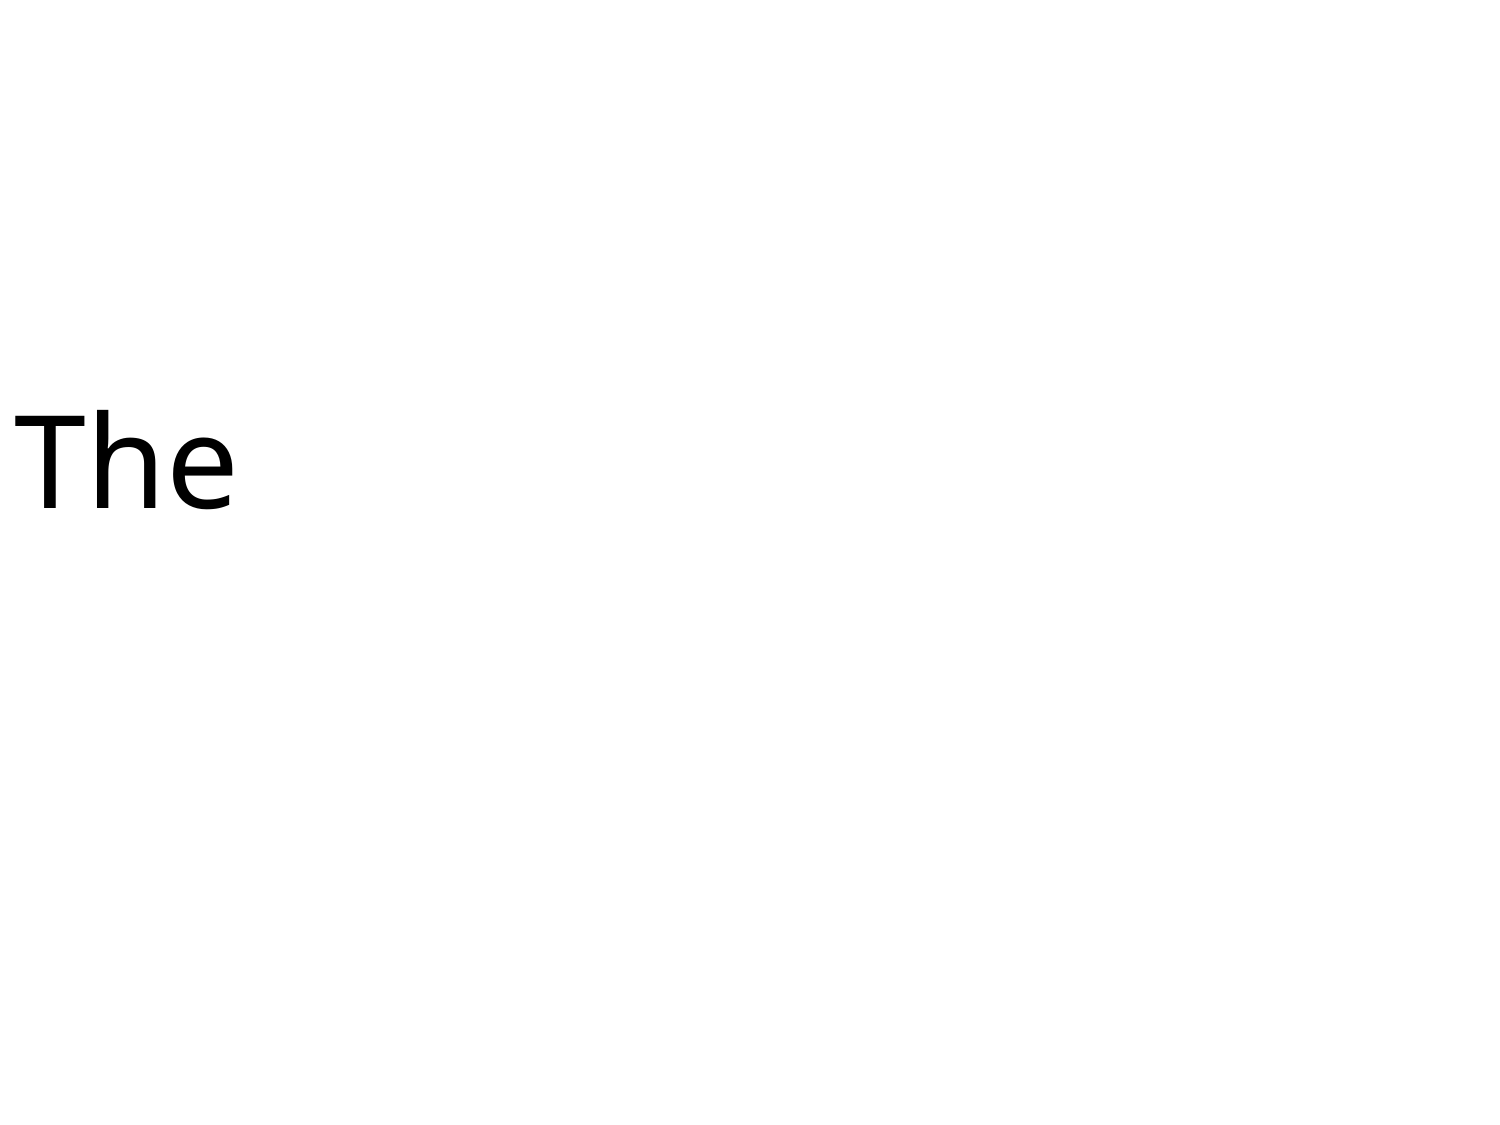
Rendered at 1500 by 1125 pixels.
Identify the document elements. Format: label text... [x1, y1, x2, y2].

text_box The [0, 371, 1457, 707]
